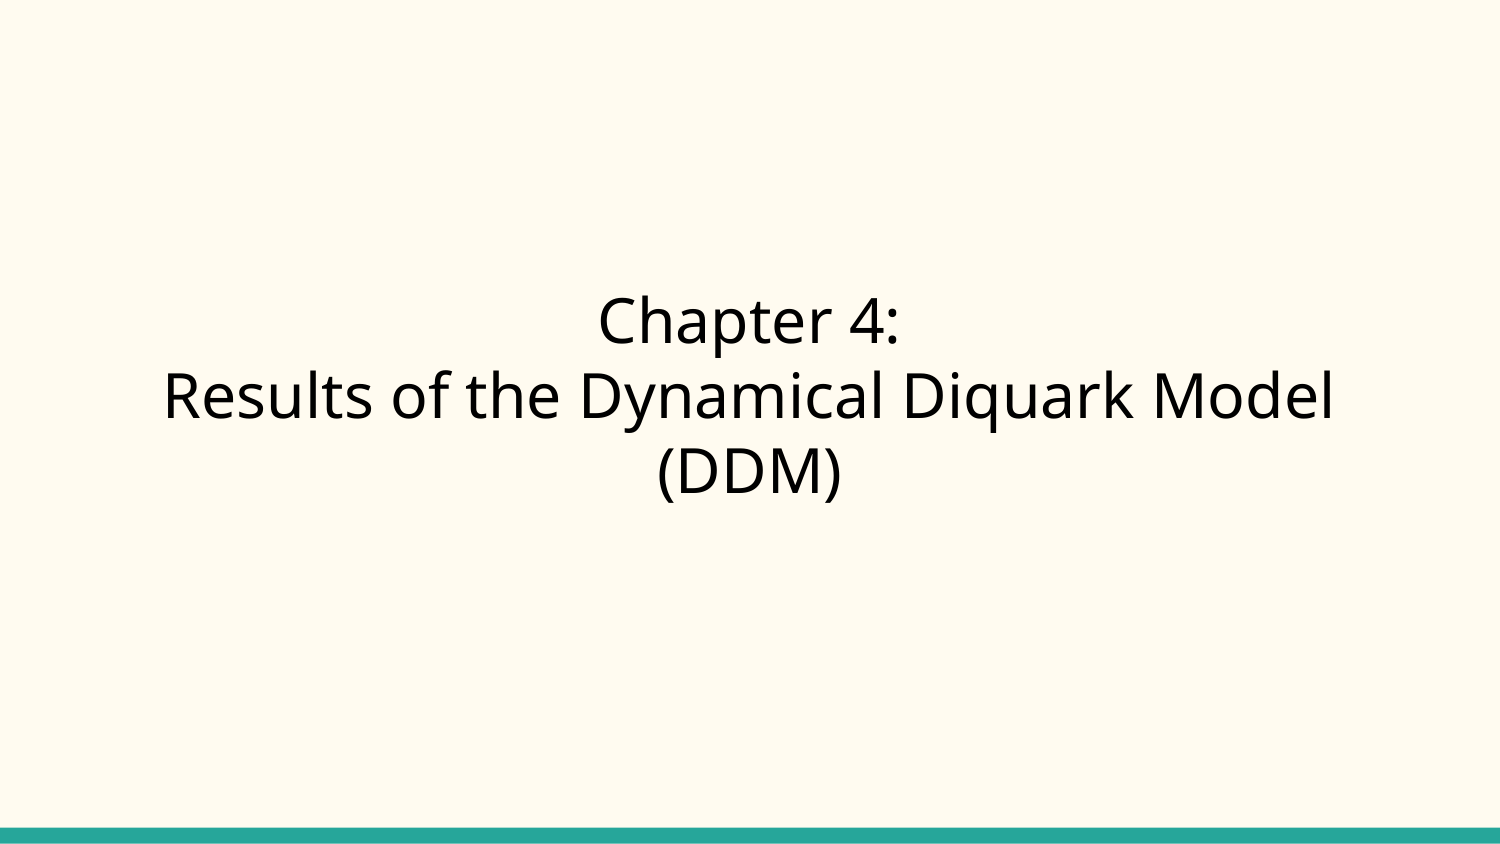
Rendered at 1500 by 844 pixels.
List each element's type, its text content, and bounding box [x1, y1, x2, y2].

title Chapter 4: Results of the Dynamical Diquark Model (DDM) [51, 266, 1449, 367]
